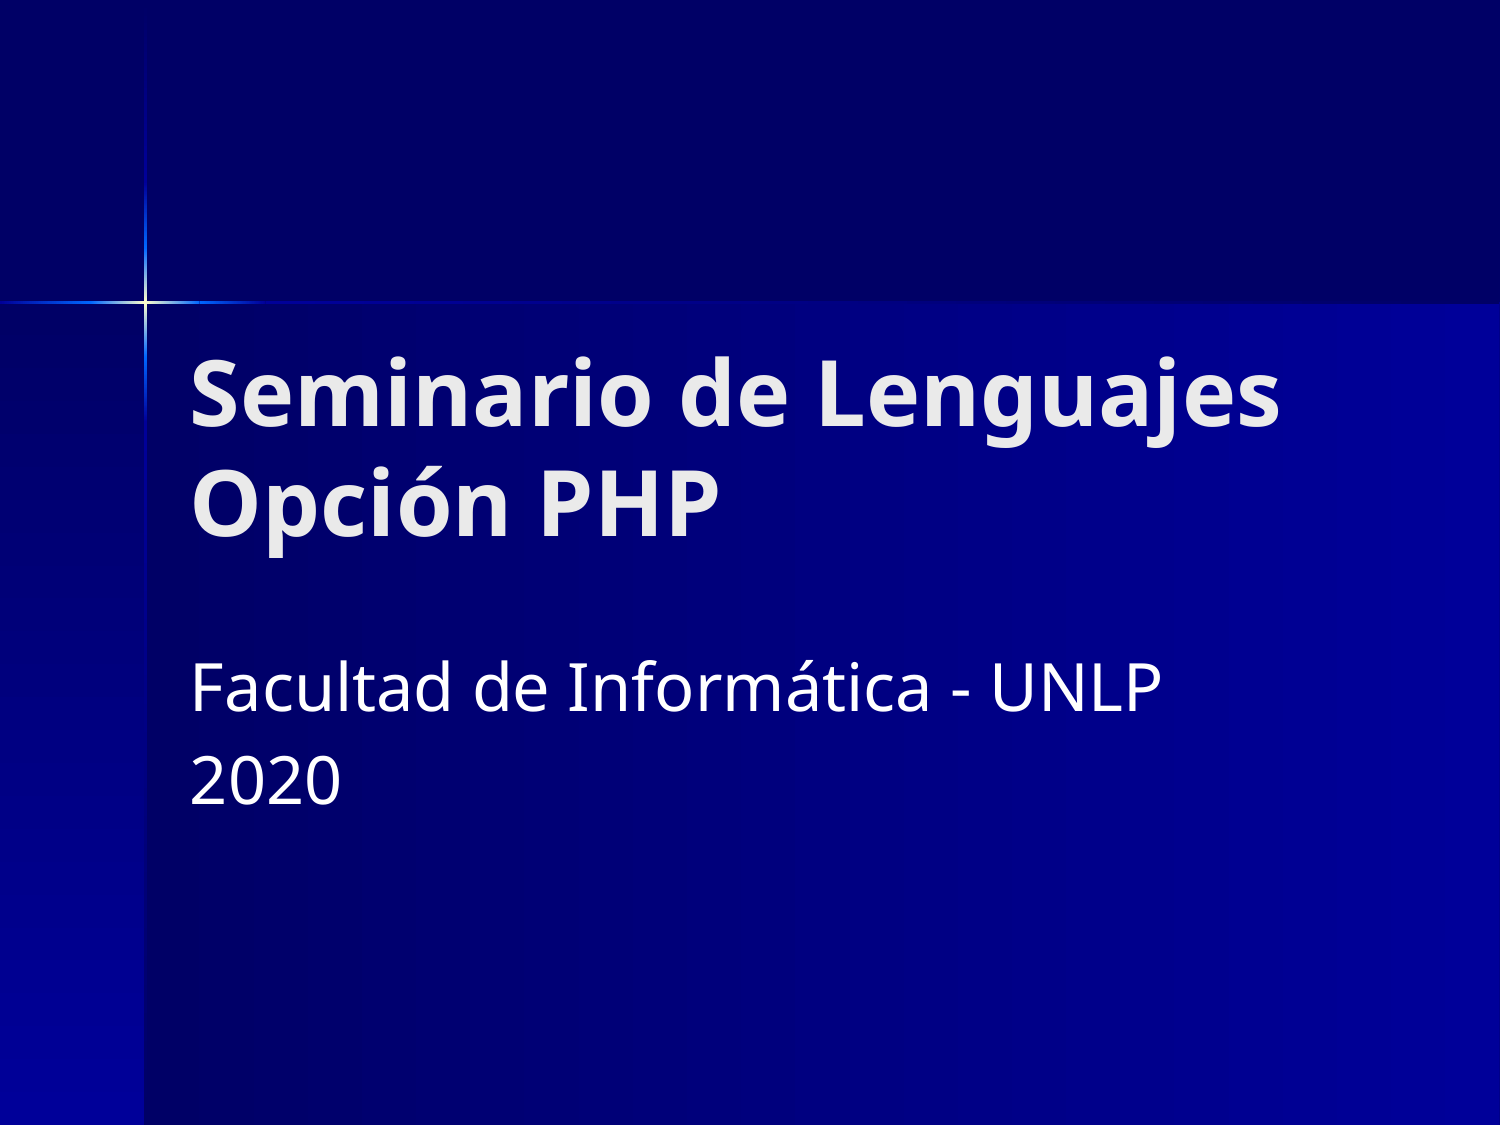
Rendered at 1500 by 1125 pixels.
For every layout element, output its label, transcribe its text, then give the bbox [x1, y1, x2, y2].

title Seminario de Lenguajes Opción PHP [174, 327, 1338, 563]
subtitle Facultad de Informática - UNLP 2020 [174, 637, 1226, 926]
